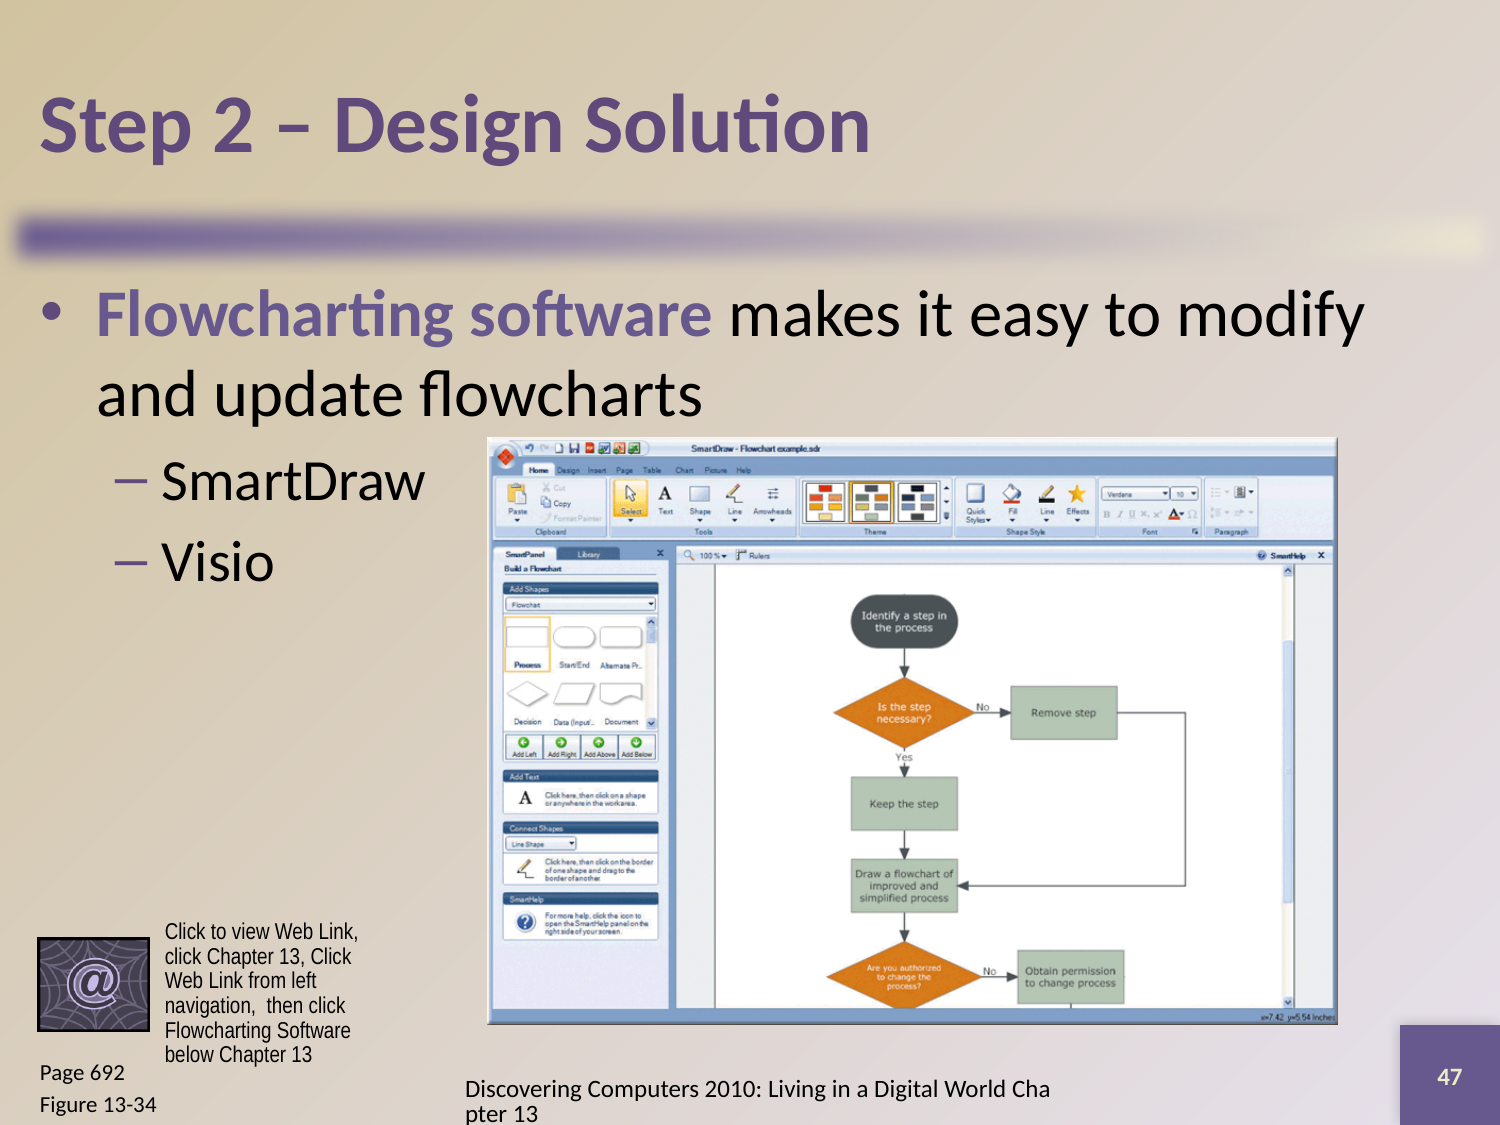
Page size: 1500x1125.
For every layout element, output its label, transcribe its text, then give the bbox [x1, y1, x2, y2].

picture [487, 437, 1338, 1026]
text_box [37, 912, 438, 1078]
footer Discovering Computers 2010: Living in a Digital World Chapter 13 [450, 1050, 1075, 1125]
slide_number 47 [1400, 1025, 1500, 1125]
title Step 2 – Design Solution [24, 24, 1475, 213]
list Page 692 Figure 13-34 [24, 1050, 300, 1125]
list Flowcharting software makes it easy to modify and update flowcharts SmartDraw Visio [24, 262, 1475, 1025]
